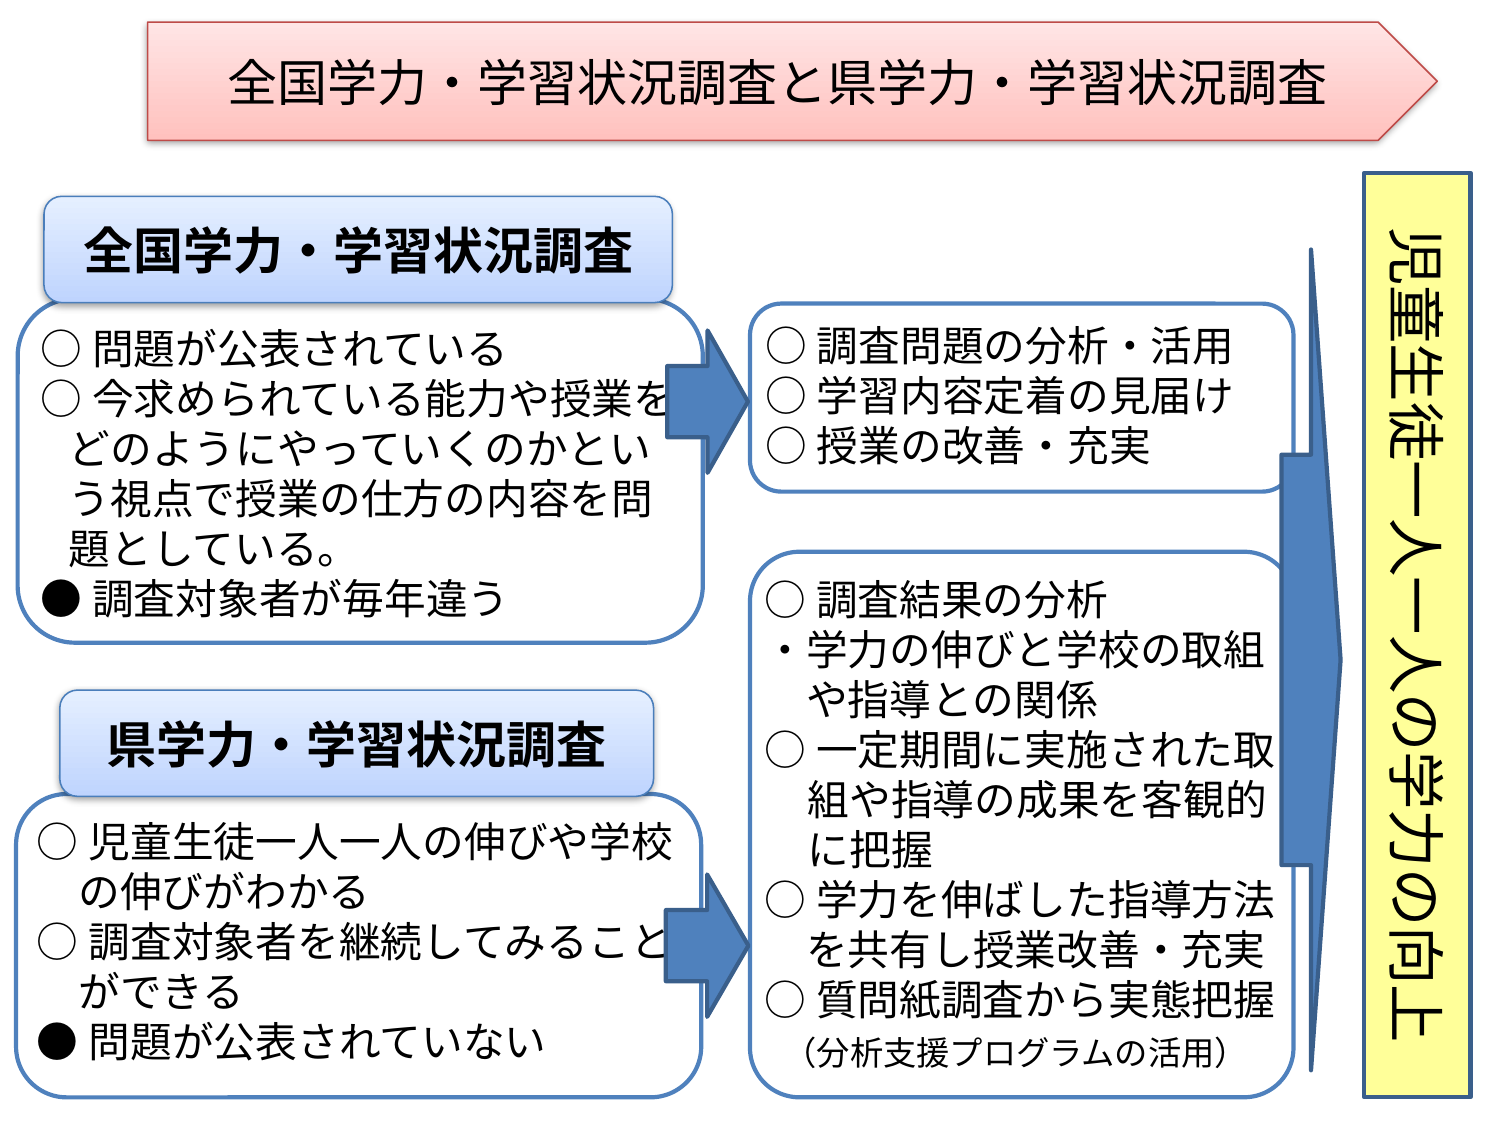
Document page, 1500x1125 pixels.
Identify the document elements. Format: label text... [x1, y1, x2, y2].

text_box ○問題が公表されている ○今求められている能力や授業をどのようにやっていくのかという視点で授業の仕方の内容を問題としている。 ●調査対象者が毎年違う [15, 302, 705, 645]
text_box [1279, 247, 1343, 1073]
text_box 児童生徒一人一人の学力の向上 [1362, 171, 1473, 1099]
text_box ○調査問題の分析・活用 ○学習内容定着の見届け ○授業の改善・充実 [747, 301, 1296, 494]
text_box 全国学力・学習状況調査 [43, 195, 674, 304]
text_box ○調査結果の分析 ・学力の伸びと学校の取組 や指導との関係 ○一定期間に実施された取組や指導の成果を客観的に把握 ○学力を伸ばした指導方法 を共有し授業改善・充実 ○質問紙調査から実態把握 （分析支援プログラムの活用） [747, 549, 1296, 1100]
text_box [665, 328, 750, 475]
text_box 県学力・学習状況調査 [58, 689, 655, 798]
text_box [663, 872, 751, 1019]
text_box ○児童生徒一人一人の伸びや学校 の伸びがわかる ○調査対象者を継続してみること ができる ●問題が公表されていない [13, 792, 704, 1100]
slide_number ２６ [1074, 1042, 1425, 1103]
text_box 全国学力・学習状況調査と県学力・学習状況調査 [146, 21, 1438, 142]
